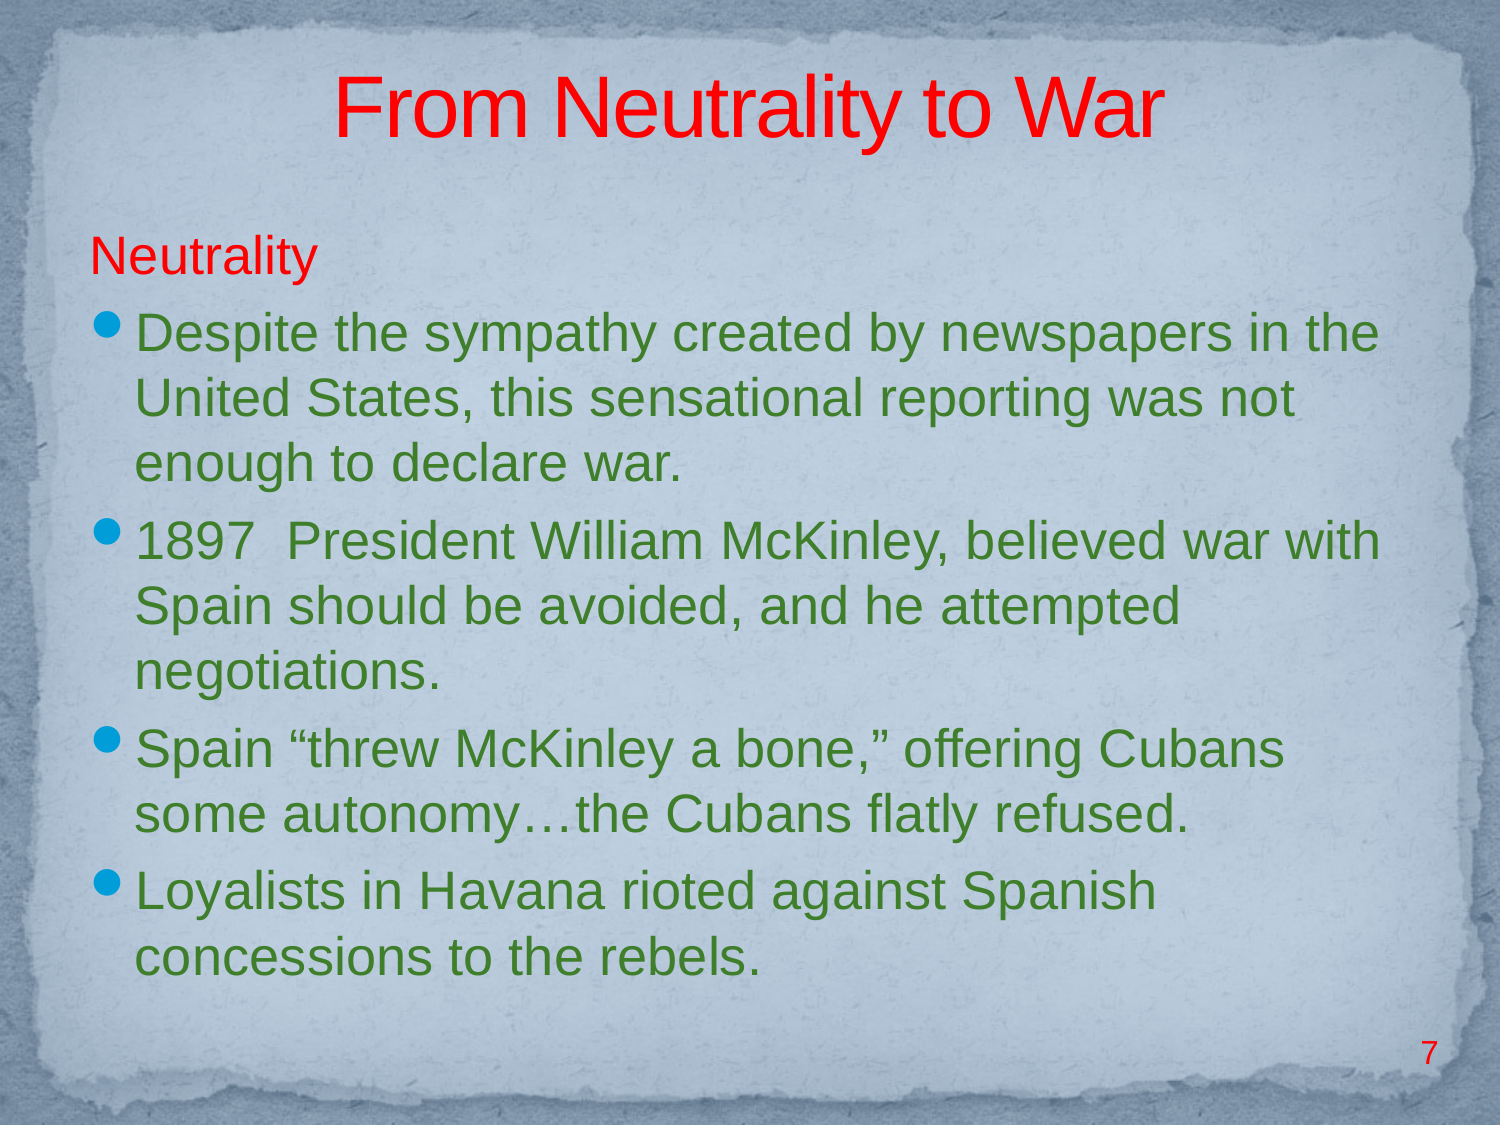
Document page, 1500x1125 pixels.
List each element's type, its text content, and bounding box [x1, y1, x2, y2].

list Neutrality Despite the sympathy created by newspapers in the United States, this sensational reporting was not enough to declare war. 1897 President William McKinley, believed war with Spain should be avoided, and he attempted negotiations. Spain “threw McKinley a bone,” offering Cubans some autonomy…the Cubans flatly refused. Loyalists in Havana rioted against Spanish concessions to the rebels. [75, 212, 1413, 1075]
slide_number 7 [1379, 1014, 1480, 1089]
title From Neutrality to War [74, 24, 1425, 163]
